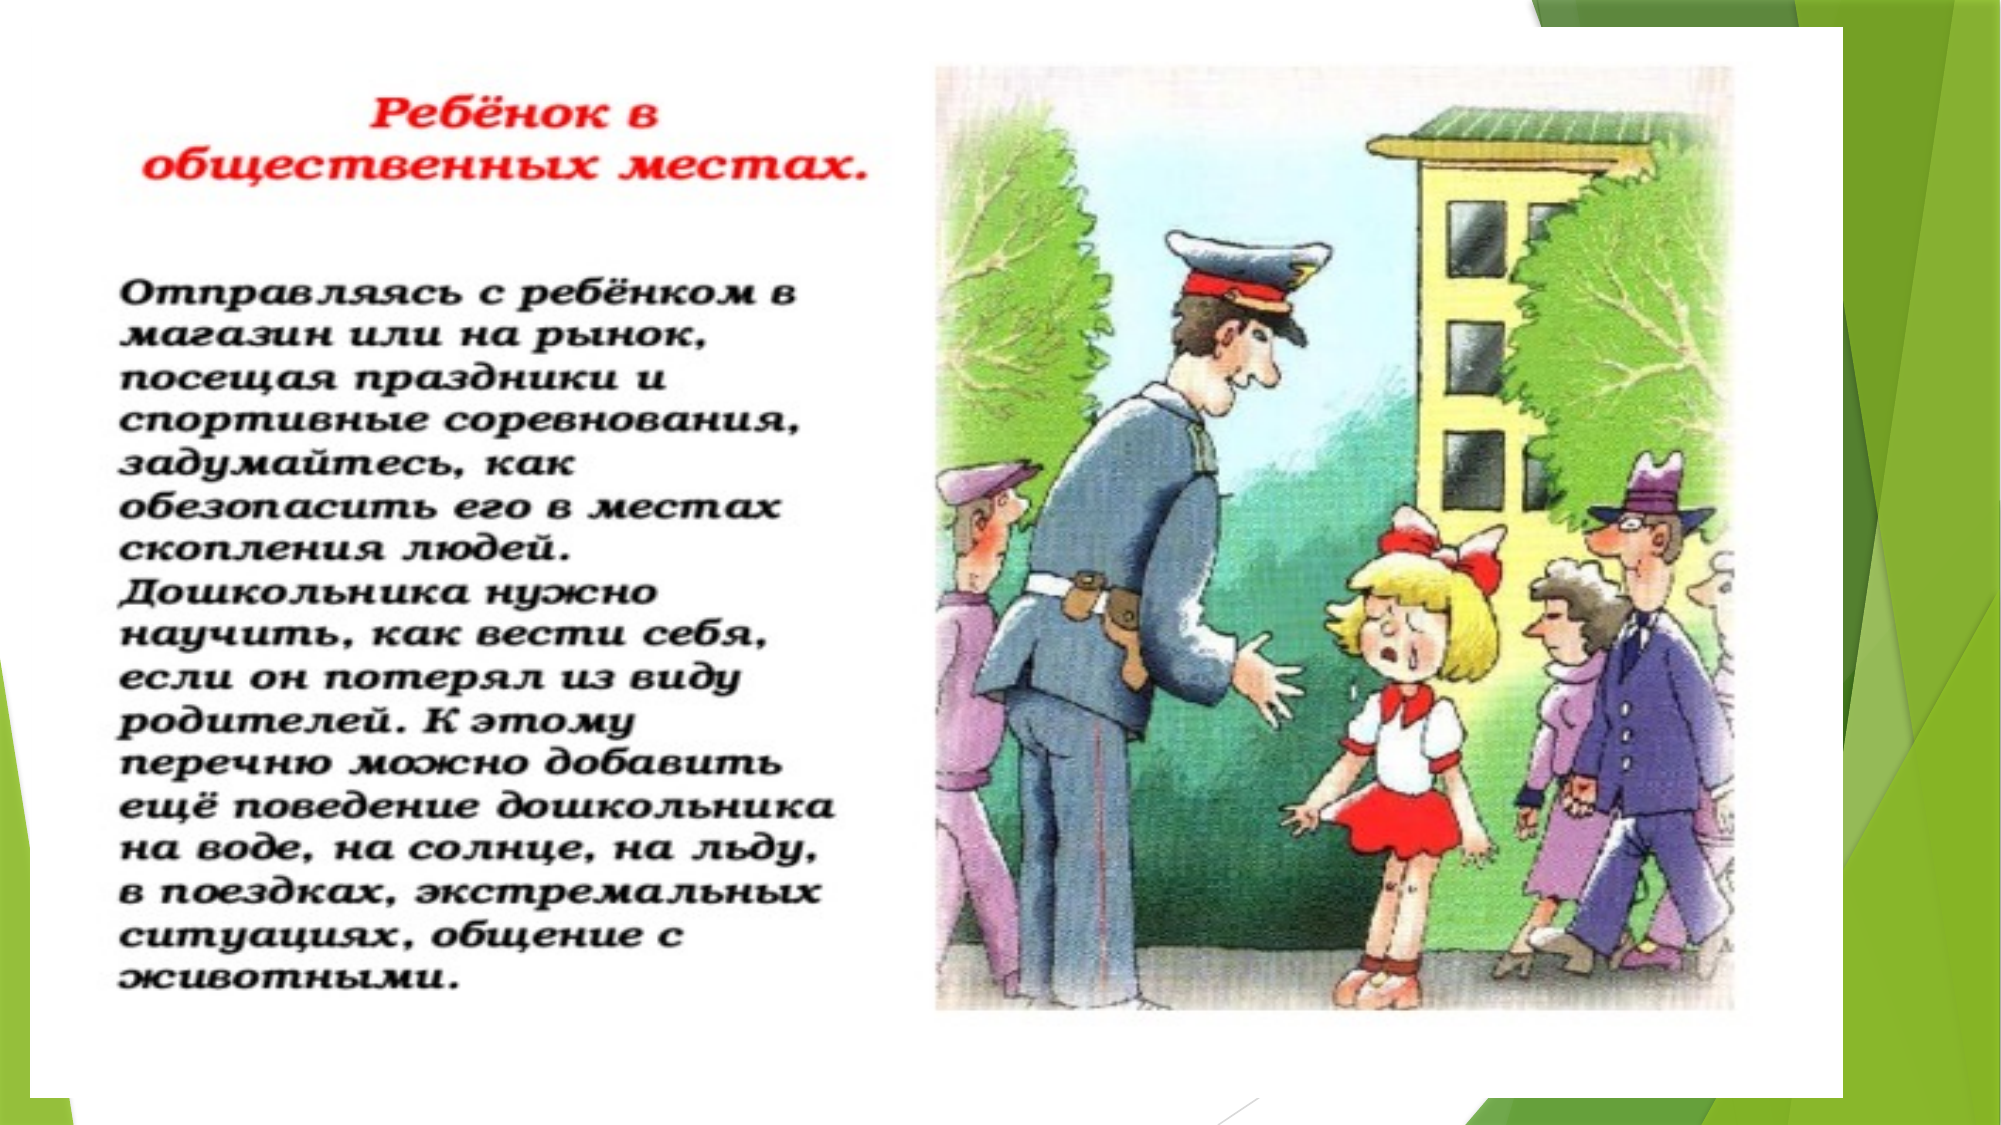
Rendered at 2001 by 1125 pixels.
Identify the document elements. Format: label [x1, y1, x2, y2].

list [30, 27, 1843, 1099]
